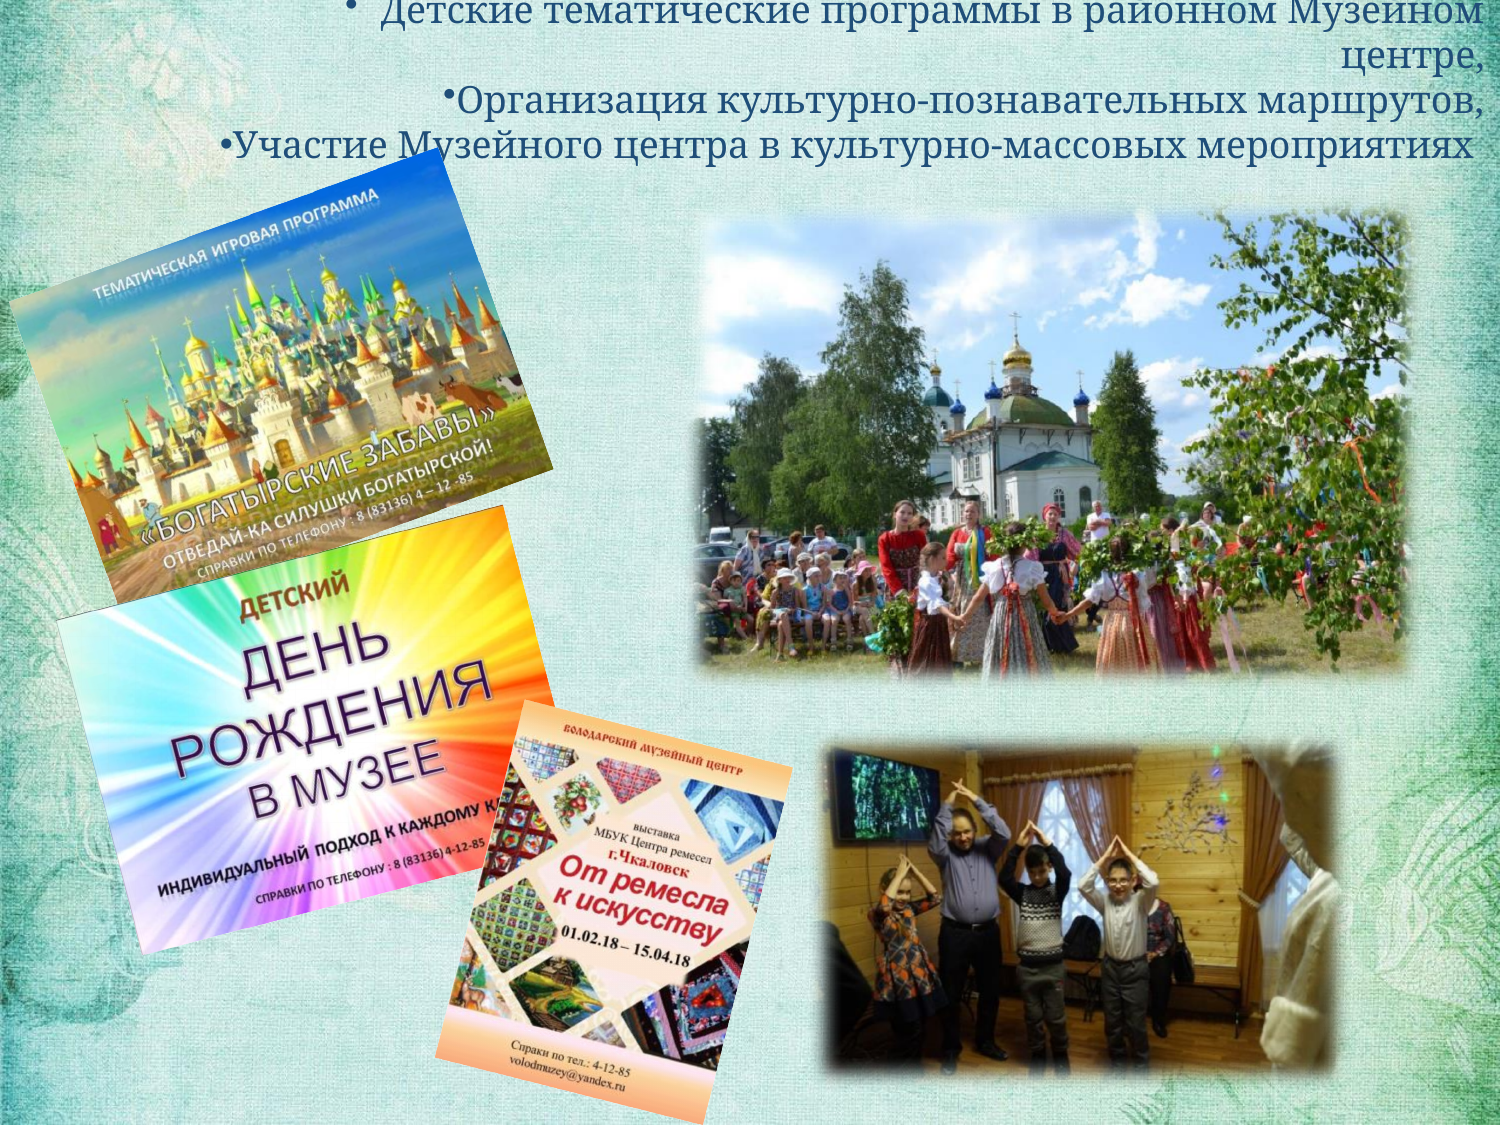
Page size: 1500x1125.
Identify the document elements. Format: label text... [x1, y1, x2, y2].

picture [0, 148, 1500, 1125]
text_box Детские тематические программы в районном Музейном центре, Организация культурно-познавательных маршрутов, Участие Музейного центра в культурно-массовых мероприятиях [0, 0, 1500, 174]
